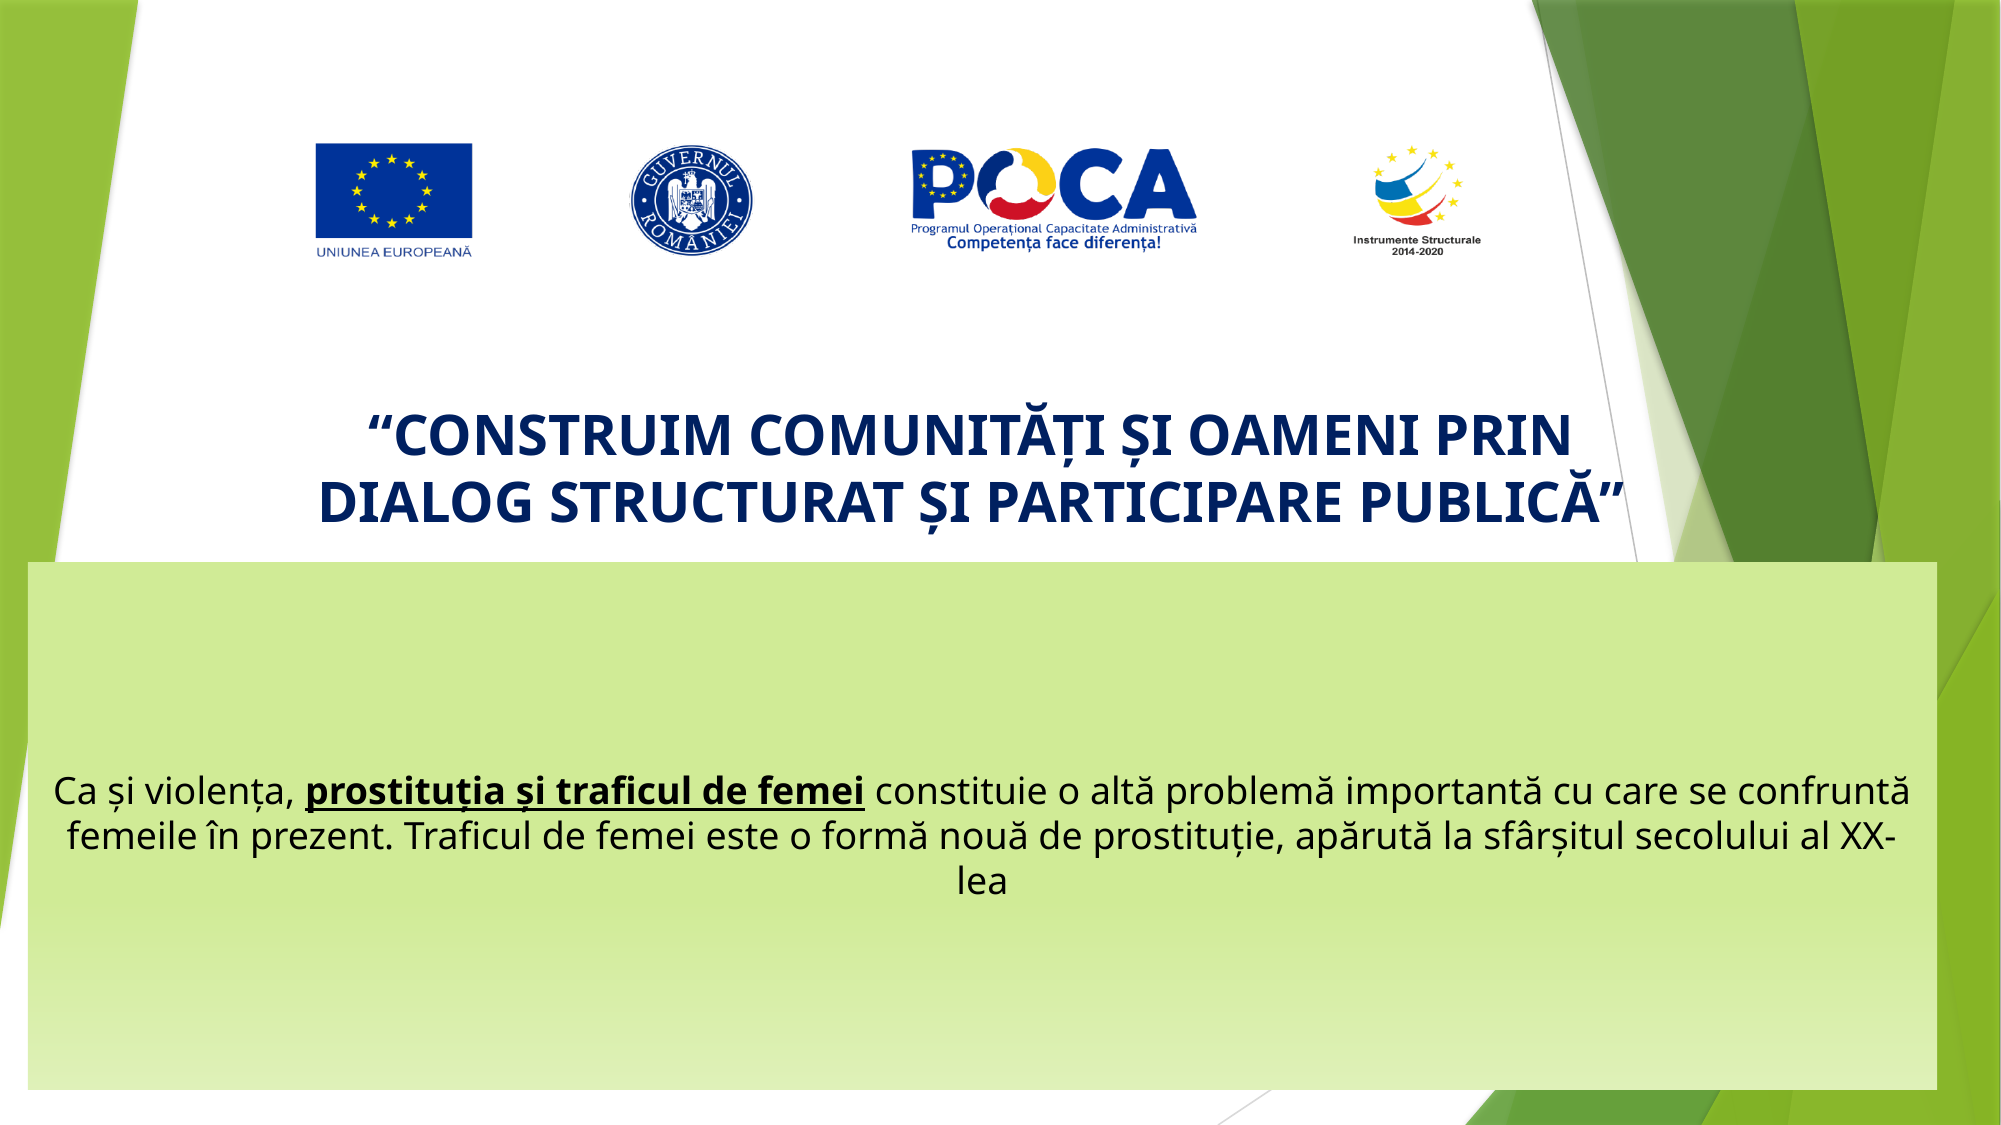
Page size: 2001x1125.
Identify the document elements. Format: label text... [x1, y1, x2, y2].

title “CONSTRUIM COMUNITĂȚI ȘI OAMENI PRIN DIALOG STRUCTURAT ȘI PARTICIPARE PUBLICĂ” [293, 332, 1649, 542]
picture [314, 142, 1482, 258]
subtitle Ca și violența, prostituția și traficul de femei constituie o altă problemă importantă cu care se confruntă femeile în prezent. Traficul de femei este o formă nouă de prostituție, apărută la sfârșitul secolului al XX-lea [27, 562, 1938, 1090]
